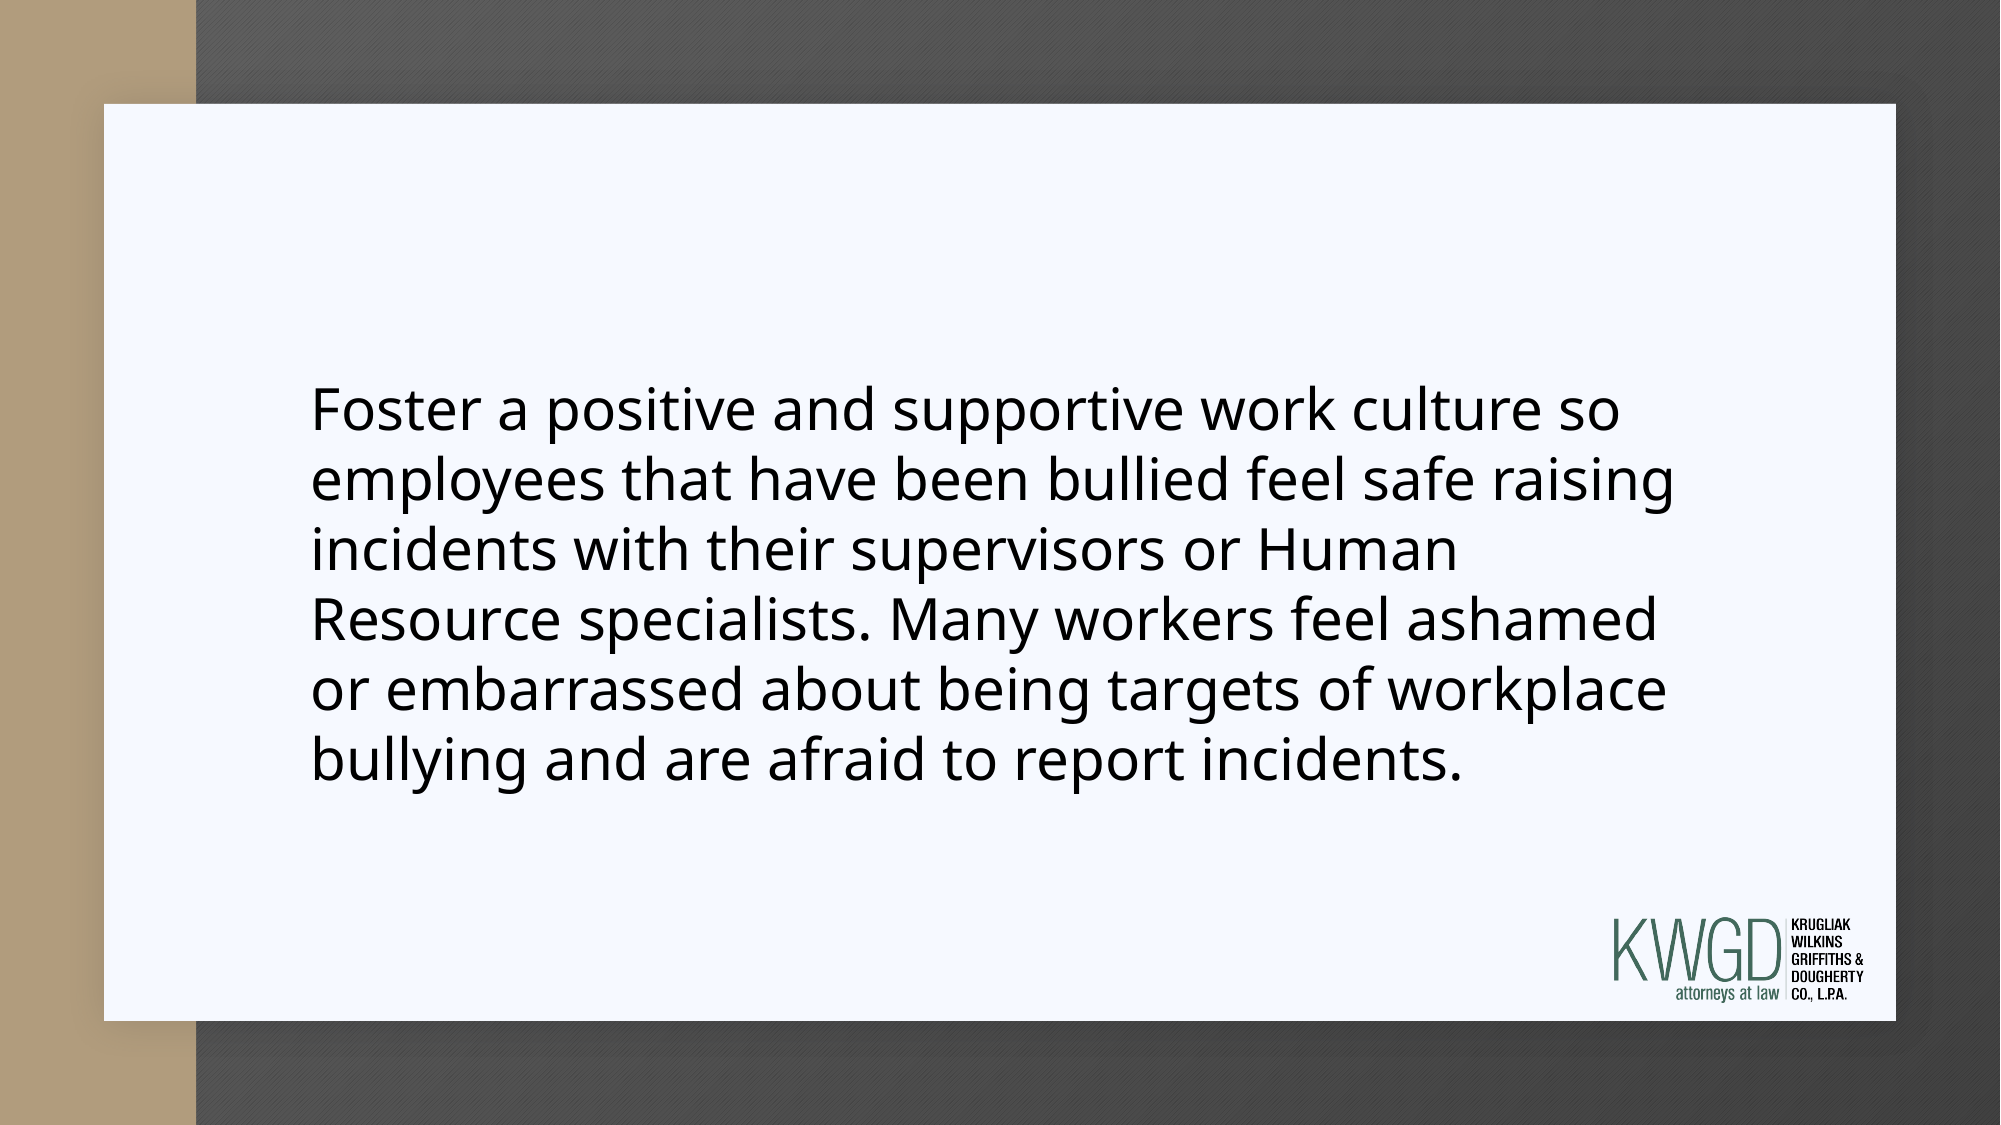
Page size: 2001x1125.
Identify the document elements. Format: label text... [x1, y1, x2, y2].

text_box Foster a positive and supportive work culture so employees that have been bullied feel safe raising incidents with their supervisors or Human Resource specialists. Many workers feel ashamed or embarrassed about being targets of workplace bullying and are afraid to report incidents. [296, 320, 1729, 800]
picture [1614, 917, 1864, 1003]
